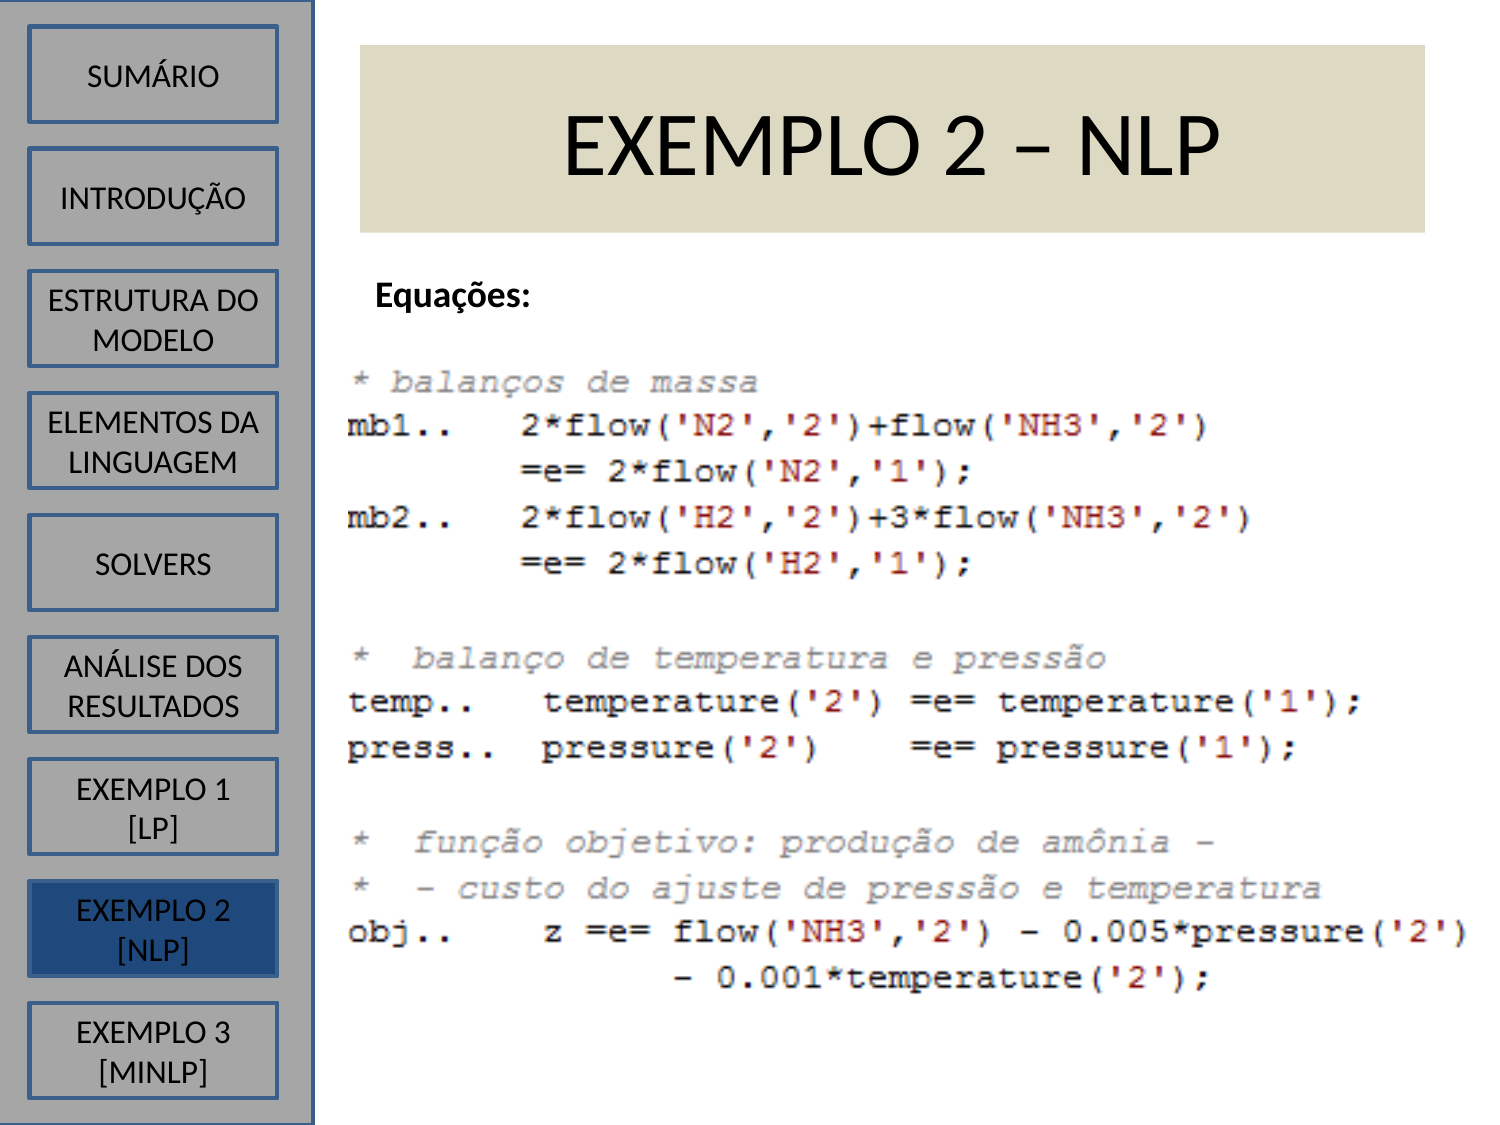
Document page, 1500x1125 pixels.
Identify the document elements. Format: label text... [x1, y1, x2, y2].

text_box SOLVERS [27, 513, 279, 612]
text_box ELEMENTOS DA LINGUAGEM [27, 391, 279, 490]
text_box INTRODUÇÃO [27, 146, 279, 246]
text_box SUMÁRIO [27, 24, 279, 124]
text_box ESTRUTURA DO MODELO [27, 269, 279, 368]
text_box EXEMPLO 3 [MINLP] [27, 1001, 279, 1100]
text_box [0, 0, 315, 1125]
text_box EXEMPLO 2 [NLP] [27, 879, 279, 978]
picture [348, 365, 1477, 1013]
text_box EXEMPLO 1 [LP] [27, 757, 279, 856]
text_box ANÁLISE DOS RESULTADOS [27, 635, 279, 734]
list Equações: [360, 262, 1425, 364]
title EXEMPLO 2 – NLP [360, 45, 1425, 233]
